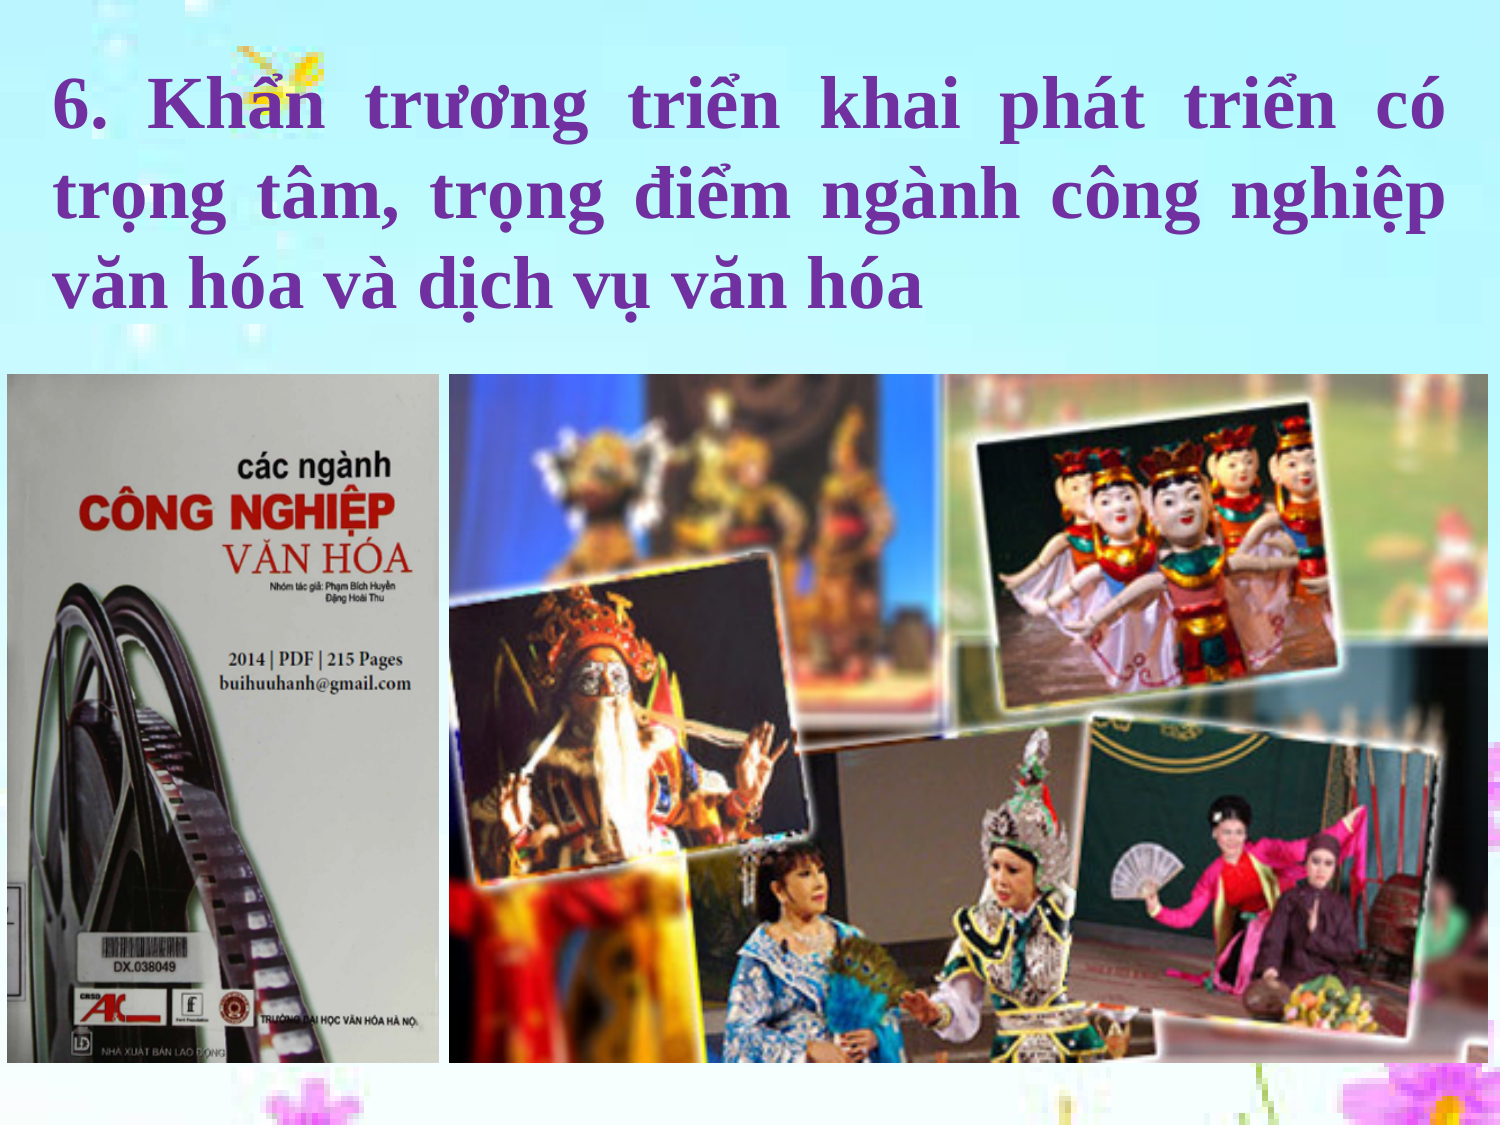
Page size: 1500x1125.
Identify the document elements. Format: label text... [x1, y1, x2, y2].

picture [0, 0, 1500, 1125]
text_box 6. Khẩn trương triển khai phát triển có trọng tâm, trọng điểm ngành công nghiệp văn hóa và dịch vụ văn hóa [37, 46, 1463, 332]
